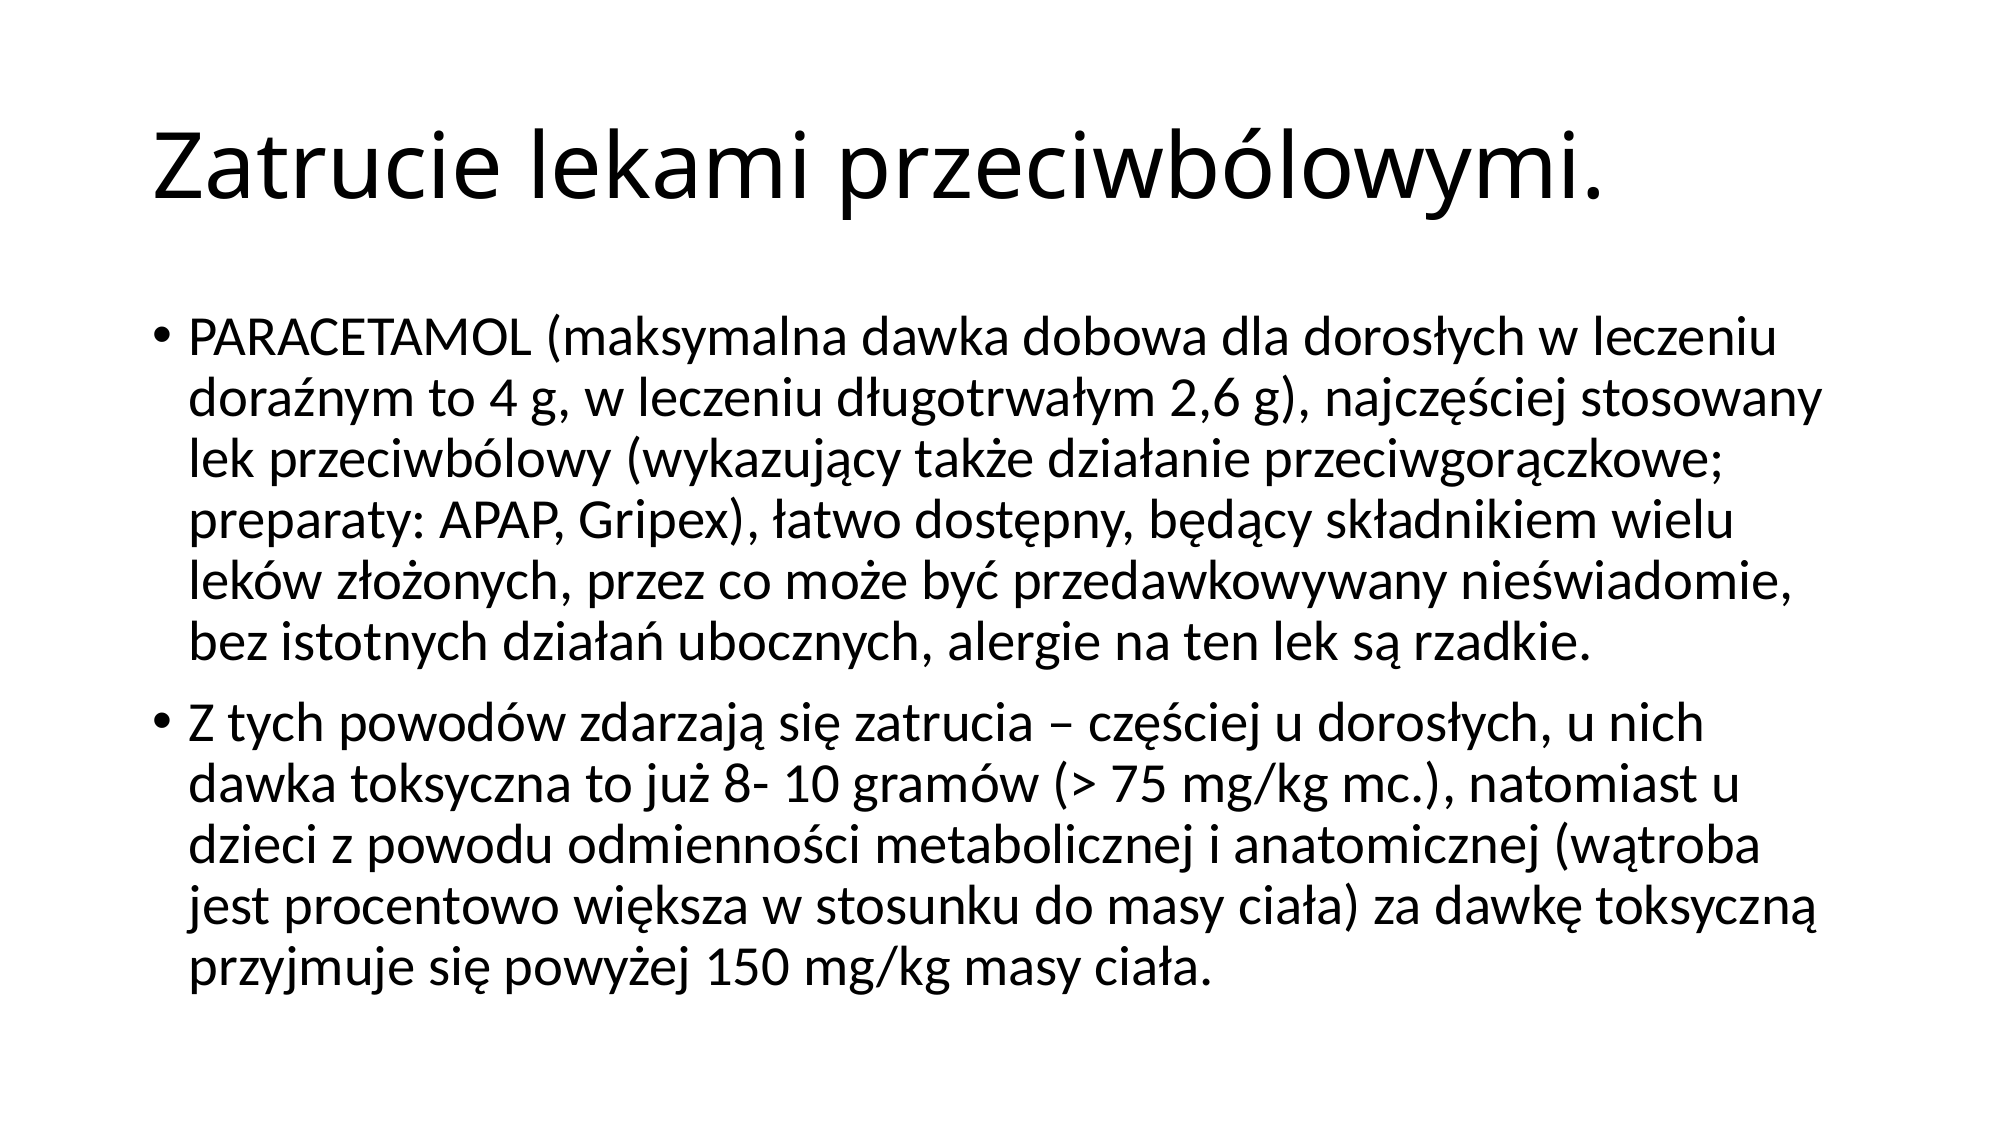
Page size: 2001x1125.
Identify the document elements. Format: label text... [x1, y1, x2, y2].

title Zatrucie lekami przeciwbólowymi. [137, 59, 1863, 278]
list PARACETAMOL (maksymalna dawka dobowa dla dorosłych w leczeniu doraźnym to 4 g, w leczeniu długotrwałym 2,6 g), najczęściej stosowany lek przeciwbólowy (wykazujący także działanie przeciwgorączkowe; preparaty: APAP, Gripex), łatwo dostępny, będący składnikiem wielu leków złożonych, przez co może być przedawkowywany nieświadomie, bez istotnych działań ubocznych, alergie na ten lek są rzadkie. Z tych powodów zdarzają się zatrucia – częściej u dorosłych, u nich dawka toksyczna to już 8- 10 gramów (> 75 mg/kg mc.), natomiast u dzieci z powodu odmienności metabolicznej i anatomicznej (wątroba jest procentowo większa w stosunku do masy ciała) za dawkę toksyczną przyjmuje się powyżej 150 mg/kg masy ciała. [137, 299, 1863, 1014]
